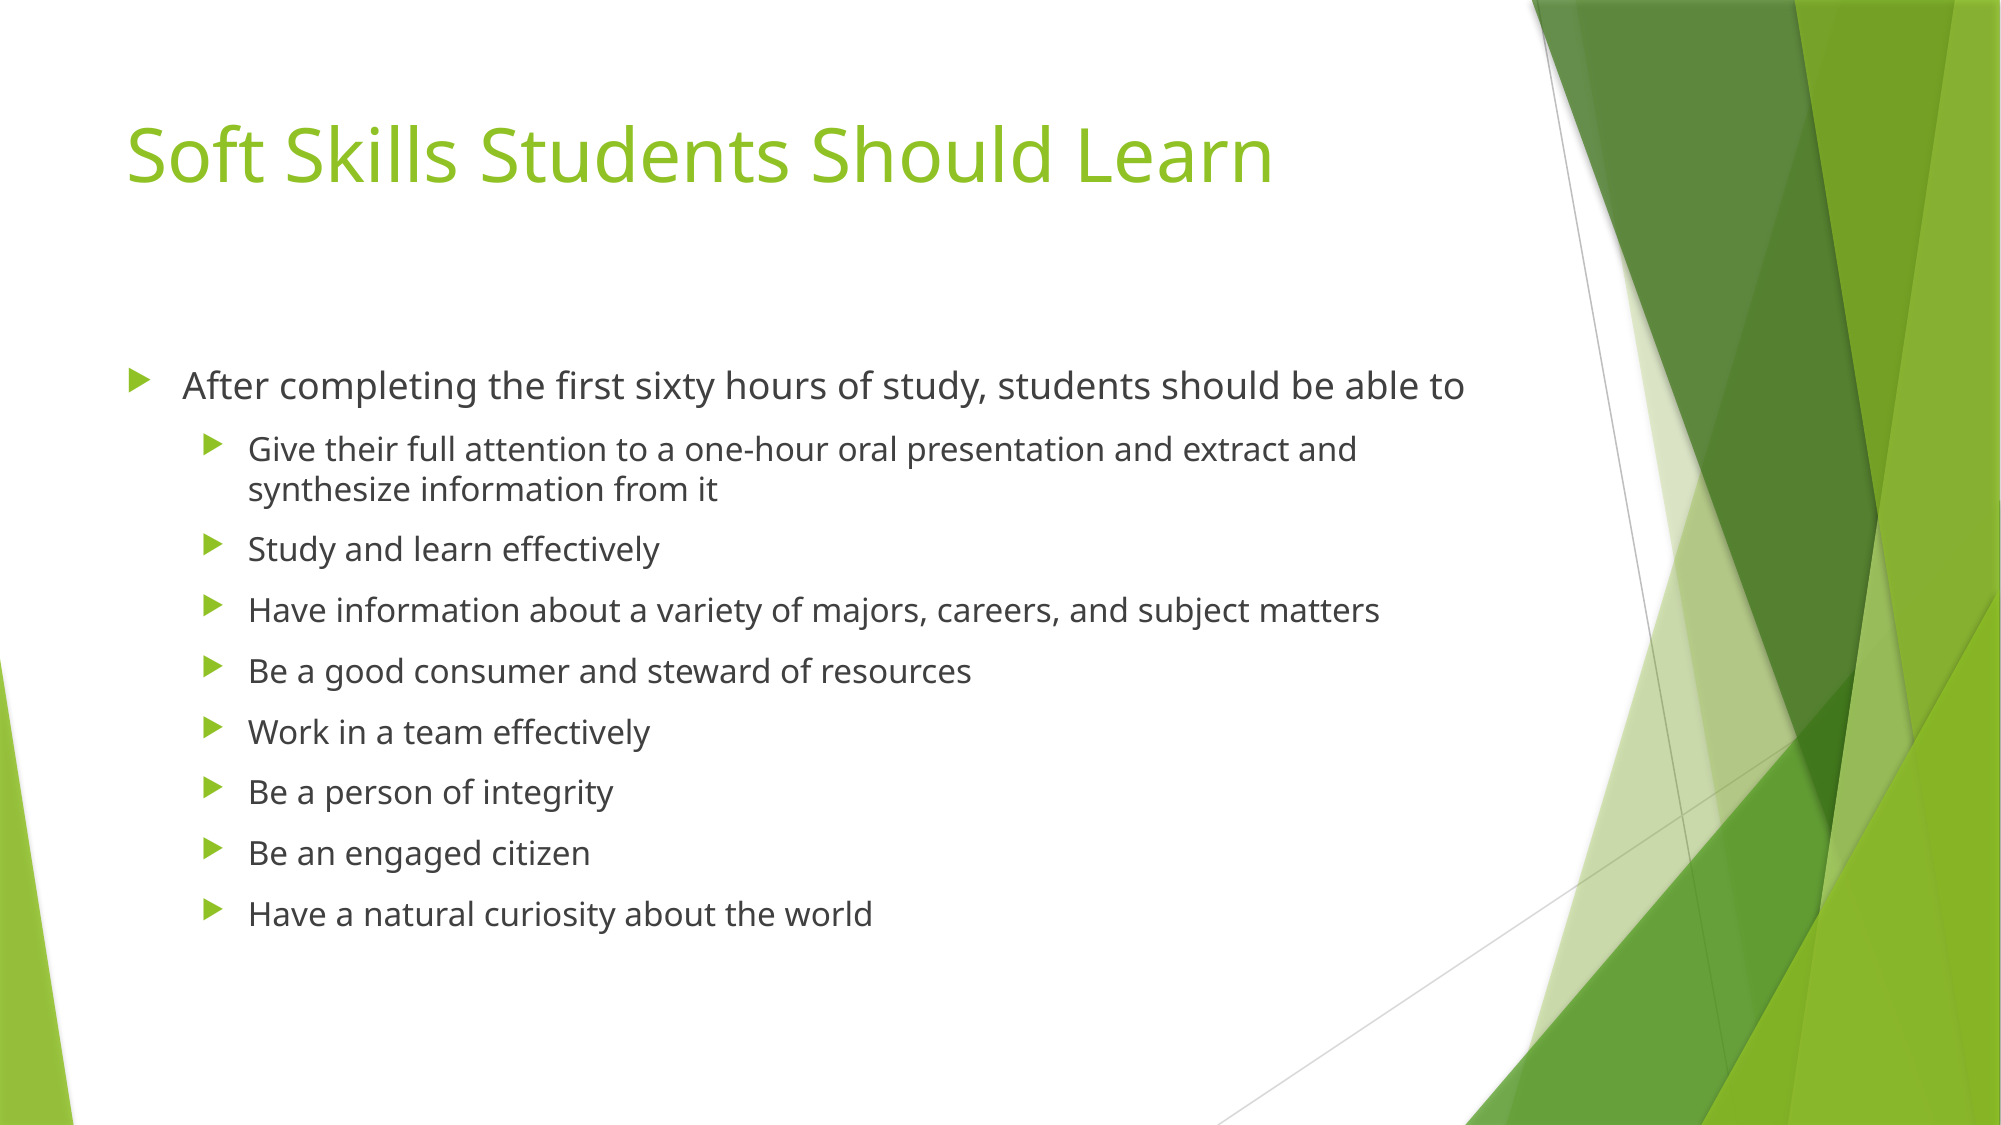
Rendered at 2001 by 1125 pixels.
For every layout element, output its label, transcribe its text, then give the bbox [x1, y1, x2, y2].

title Soft Skills Students Should Learn [111, 99, 1522, 317]
list After completing the first sixty hours of study, students should be able to Give their full attention to a one-hour oral presentation and extract and synthesize information from it Study and learn effectively Have information about a variety of majors, careers, and subject matters Be a good consumer and steward of resources Work in a team effectively Be a person of integrity Be an engaged citizen Have a natural curiosity about the world [111, 354, 1522, 992]
